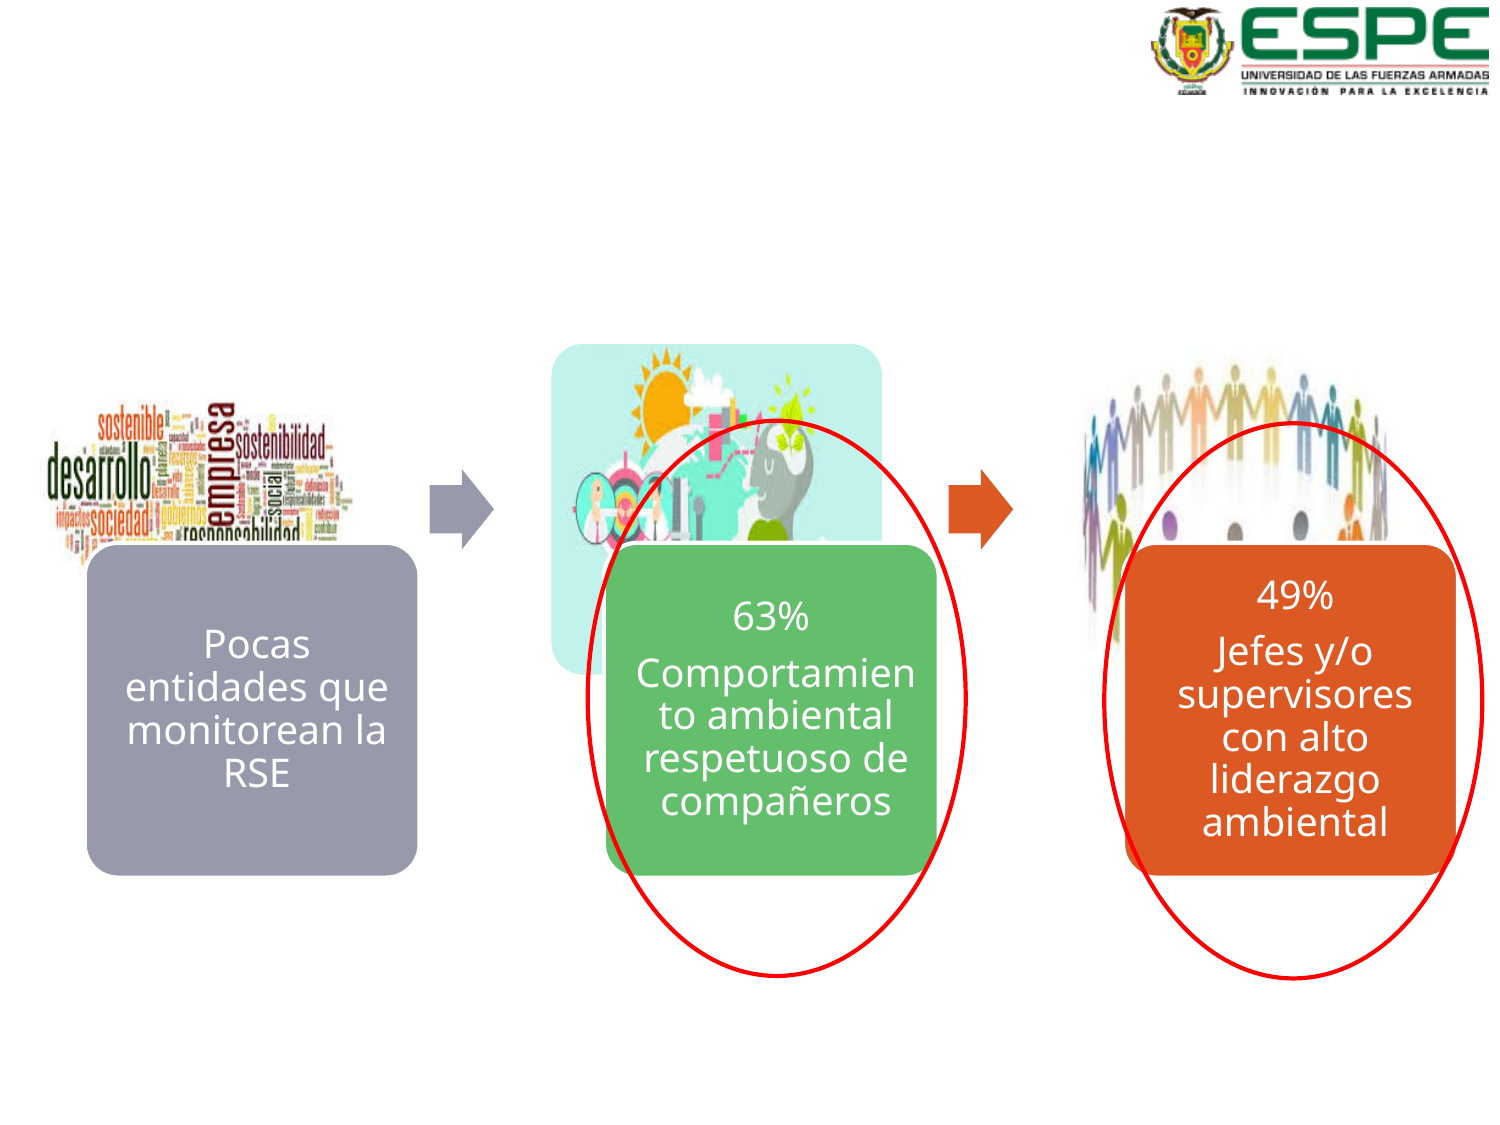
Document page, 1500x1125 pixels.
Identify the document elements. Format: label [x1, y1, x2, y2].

text_box [1466, 581, 1485, 821]
picture [1151, 6, 1489, 95]
text_box [29, 125, 1459, 1095]
